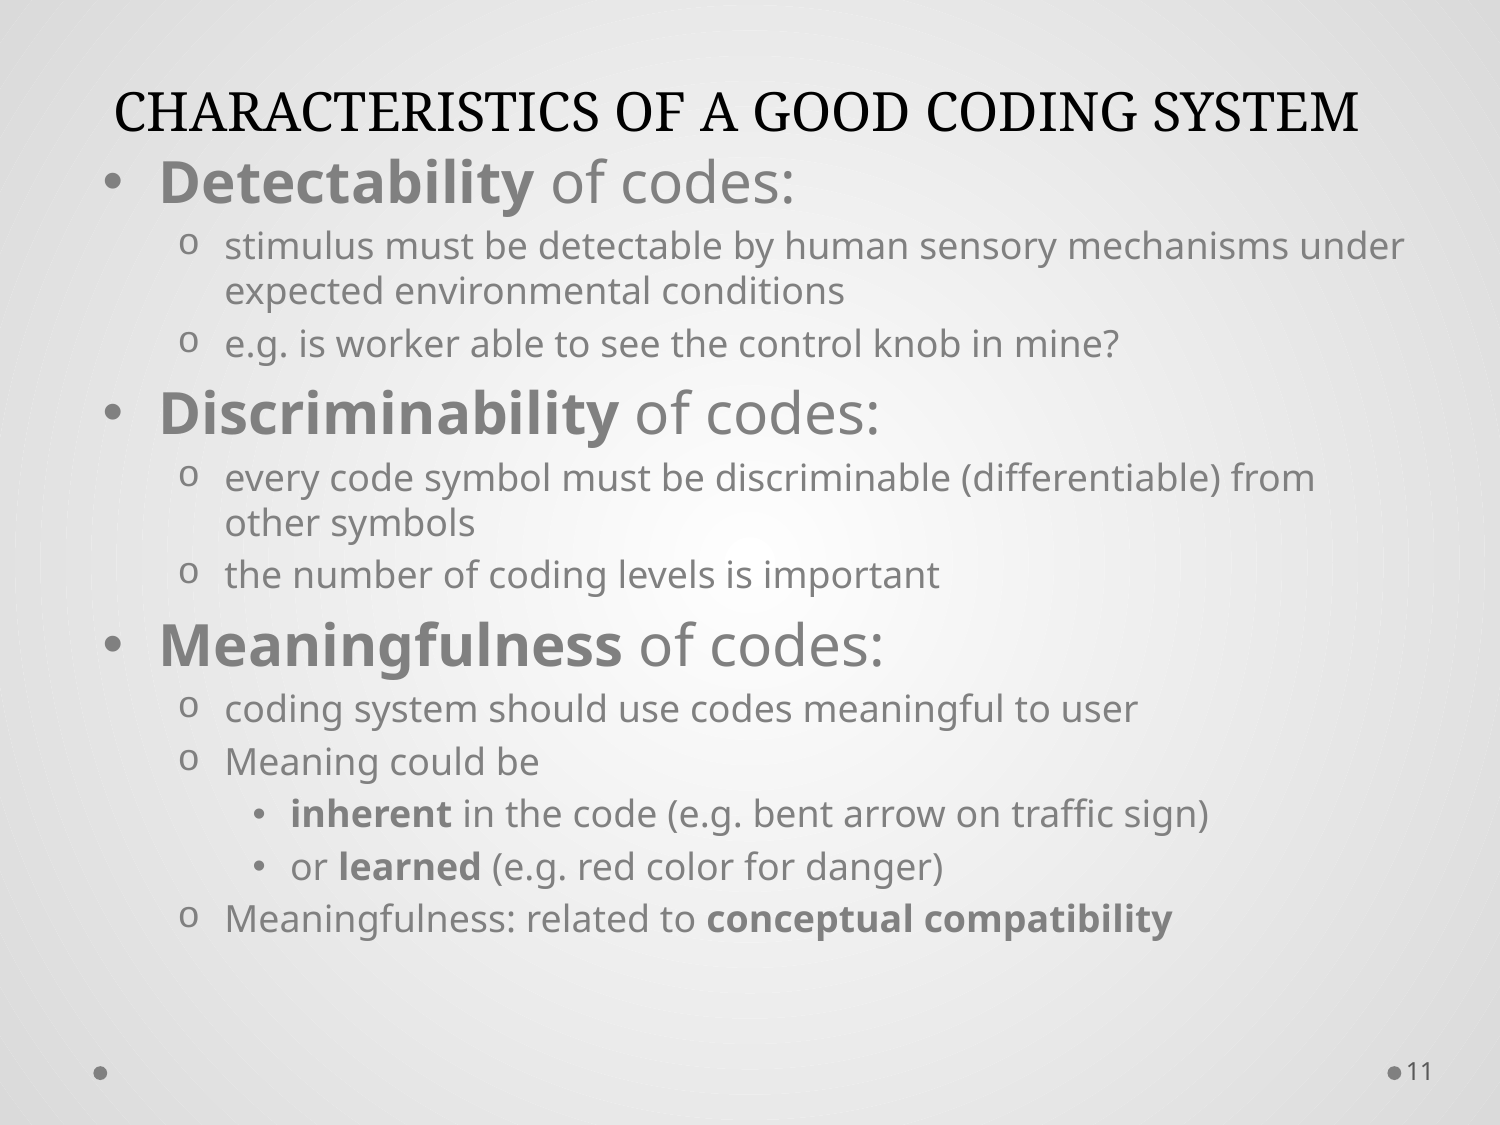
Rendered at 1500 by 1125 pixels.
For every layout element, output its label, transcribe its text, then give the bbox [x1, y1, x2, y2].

slide_number 11 [1401, 1042, 1494, 1103]
list Detectability of codes: stimulus must be detectable by human sensory mechanisms under expected environmental conditions e.g. is worker able to see the control knob in mine? Discriminability of codes: every code symbol must be discriminable (differentiable) from other symbols the number of coding levels is important Meaningfulness of codes: coding system should use codes meaningful to user Meaning could be inherent in the code (e.g. bent arrow on traffic sign) or learned (e.g. red color for danger) Meaningfulness: related to conceptual compatibility [87, 137, 1438, 1100]
title CHARACTERISTICS OF A GOOD CODING SYSTEM [62, 50, 1413, 150]
